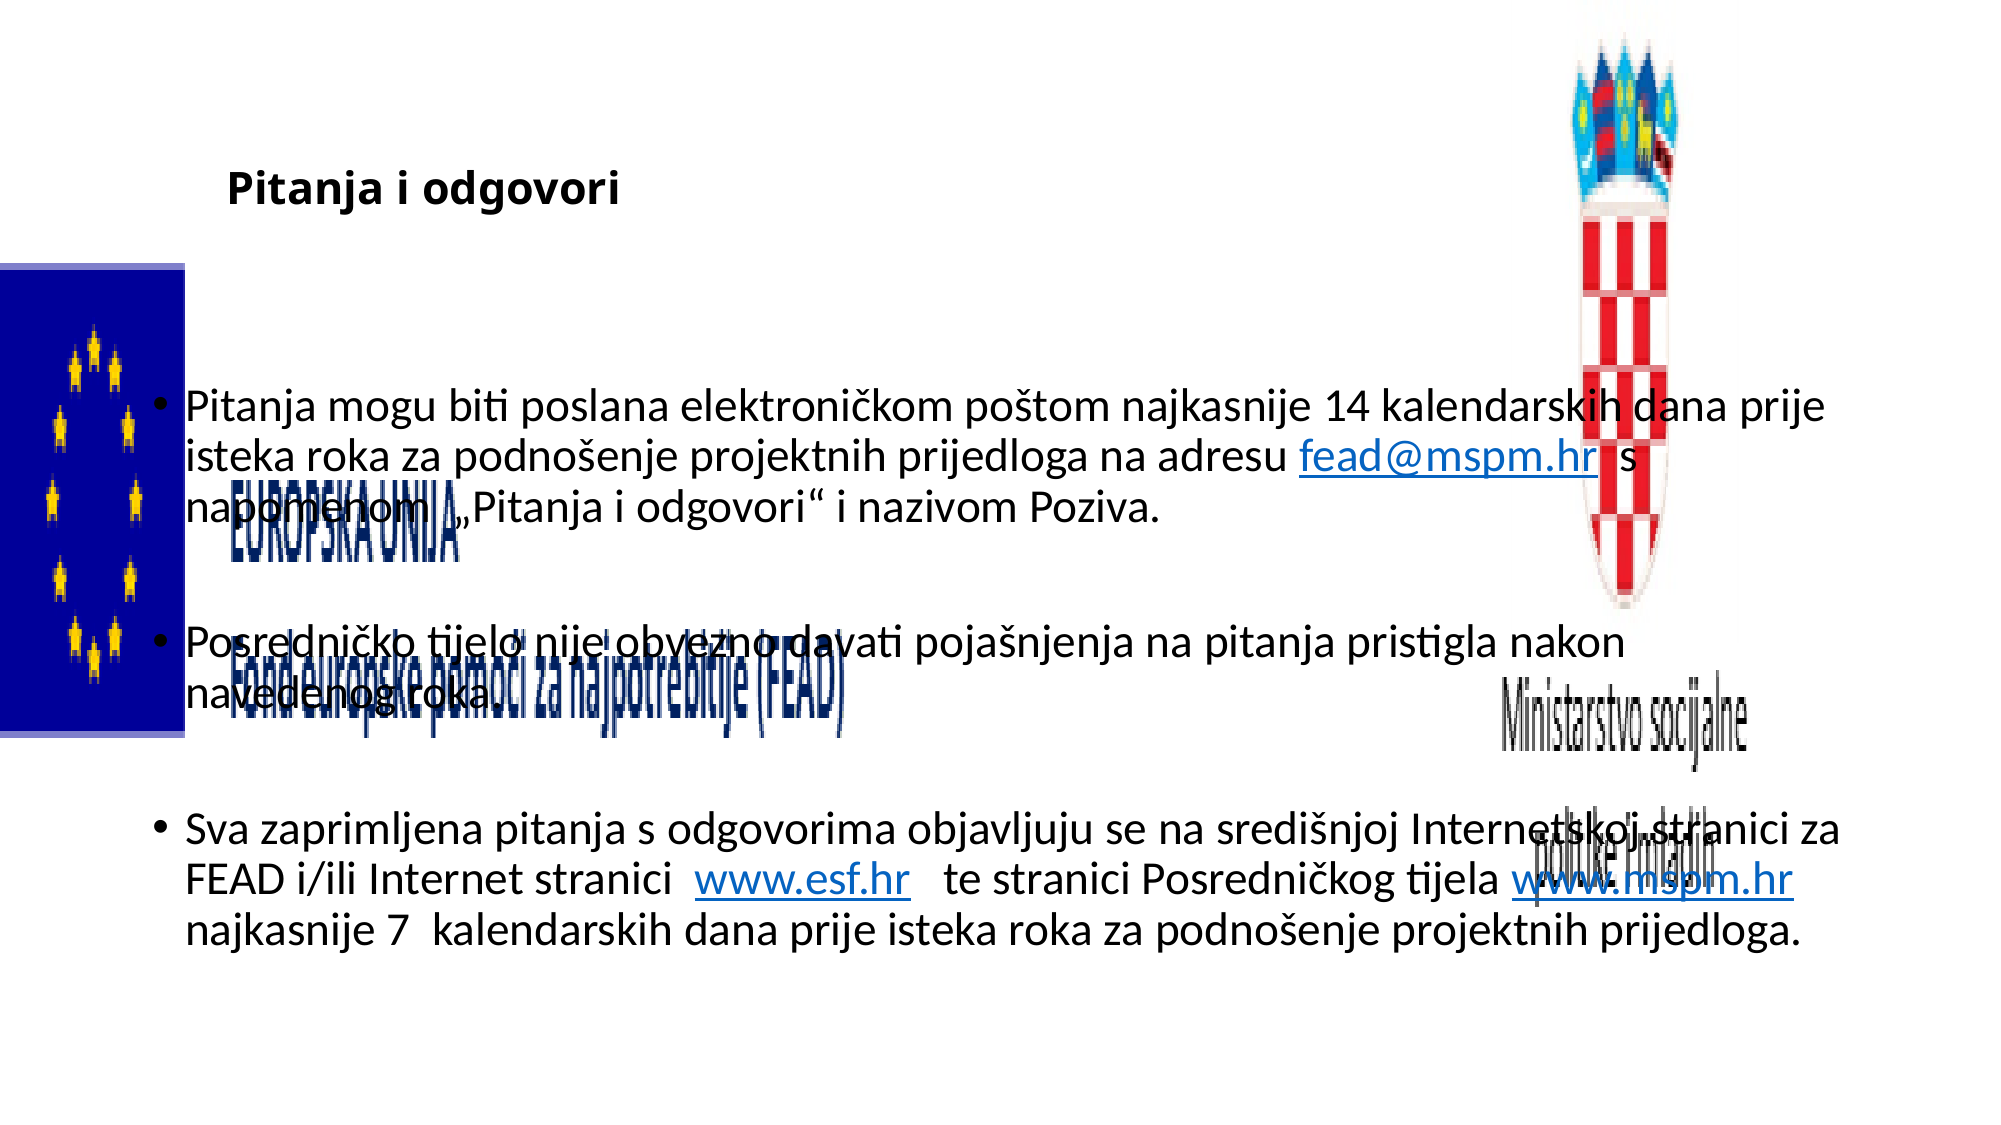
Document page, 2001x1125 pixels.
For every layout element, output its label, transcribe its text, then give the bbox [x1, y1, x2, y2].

picture [0, 0, 2001, 1125]
title Pitanja i odgovori [137, 59, 1863, 278]
list Pitanja mogu biti poslana elektroničkom poštom najkasnije 14 kalendarskih dana prije isteka roka za podnošenje projektnih prijedloga na adresu fead@mspm.hr s napomenom „Pitanja i odgovori“ i nazivom Poziva. Posredničko tijelo nije obvezno davati pojašnjenja na pitanja pristigla nakon navedenog roka. Sva zaprimljena pitanja s odgovorima objavljuju se na središnjoj Internetskoj stranici za FEAD i/ili Internet stranici www.esf.hr te stranici Posredničkog tijela www.mspm.hr najkasnije 7 kalendarskih dana prije isteka roka za podnošenje projektnih prijedloga. [137, 299, 1863, 1014]
